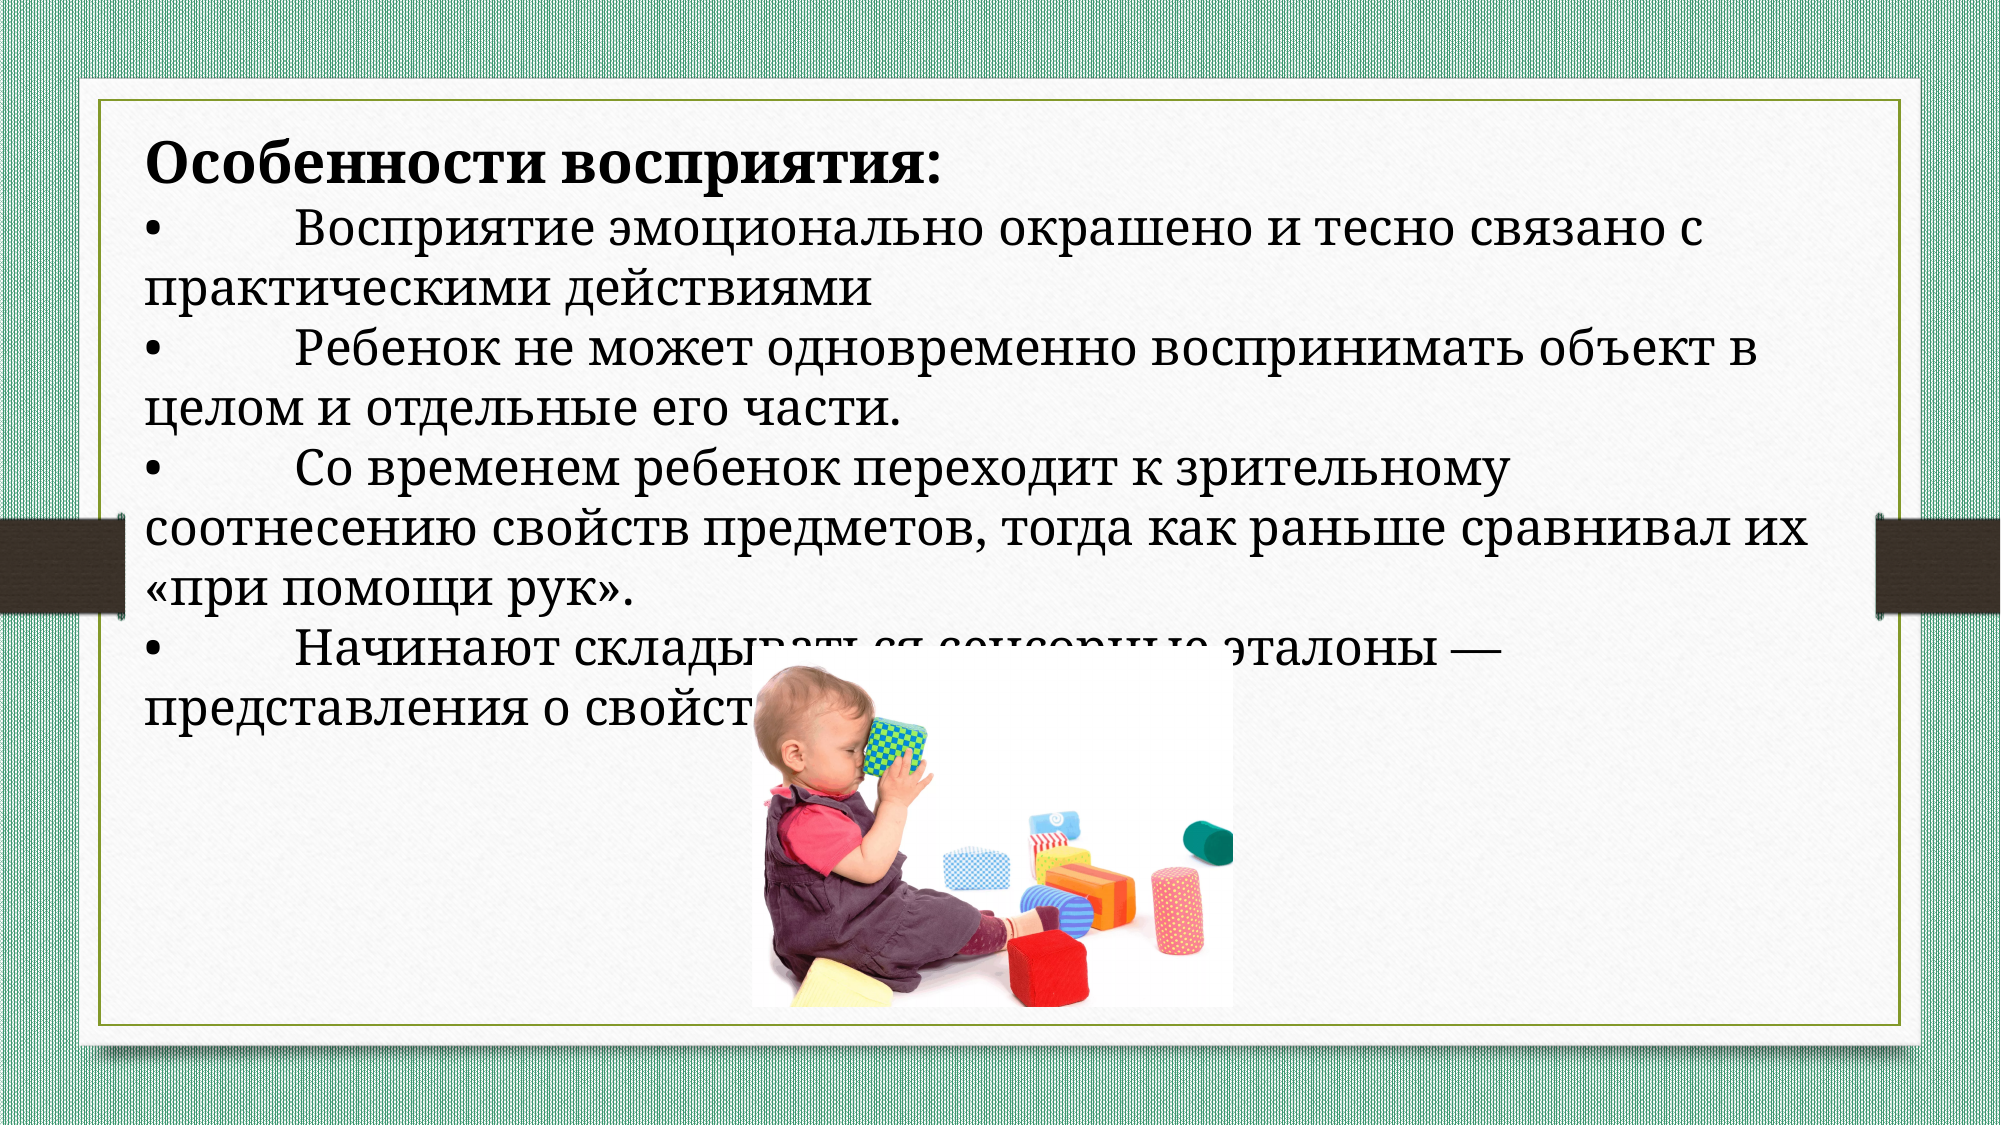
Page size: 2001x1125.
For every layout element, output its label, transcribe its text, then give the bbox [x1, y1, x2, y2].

picture [0, 0, 2001, 1125]
text_box Особенности восприятия: • Восприятие эмоционально окрашено и тесно связано с практическими действиями • Ребенок не может одновременно воспринимать объект в целом и отдельные его части. • Со временем ребенок переходит к зрительному соотнесению свойств предметов, тогда как раньше сравнивал их «при помощи рук». • Начинают складываться сенсорные эталоны — представления о свойствах вещей. [130, 118, 1847, 743]
